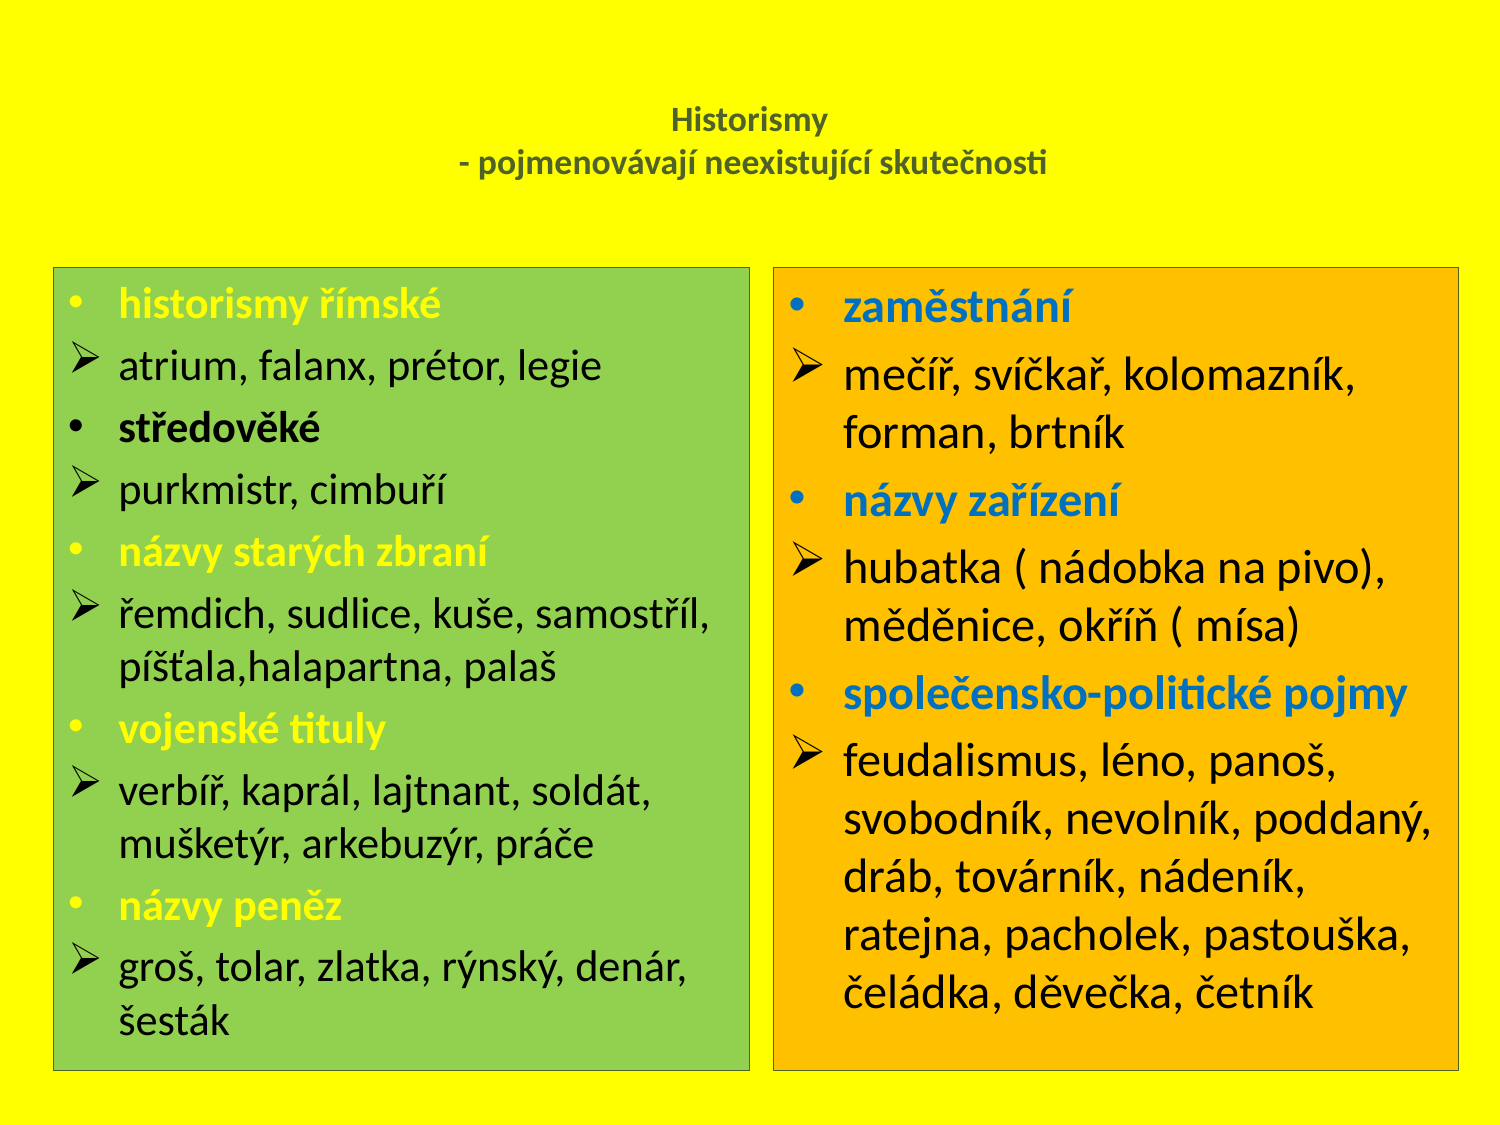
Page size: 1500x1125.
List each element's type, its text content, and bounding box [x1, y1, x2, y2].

title Historismy - pojmenovávají neexistující skutečnosti [41, 45, 1467, 233]
list historismy římské atrium, falanx, prétor, legie středověké purkmistr, cimbuří názvy starých zbraní řemdich, sudlice, kuše, samostříl, píšťala,halapartna, palaš vojenské tituly verbíř, kaprál, lajtnant, soldát, mušketýr, arkebuzýr, práče názvy peněz groš, tolar, zlatka, rýnský, denár, šesták [53, 267, 750, 1071]
list zaměstnání mečíř, svíčkař, kolomazník, forman, brtník názvy zařízení hubatka ( nádobka na pivo), měděnice, okříň ( mísa) společensko-politické pojmy feudalismus, léno, panoš, svobodník, nevolník, poddaný, dráb, továrník, nádeník, ratejna, pacholek, pastouška, čeládka, děvečka, četník [773, 267, 1459, 1071]
